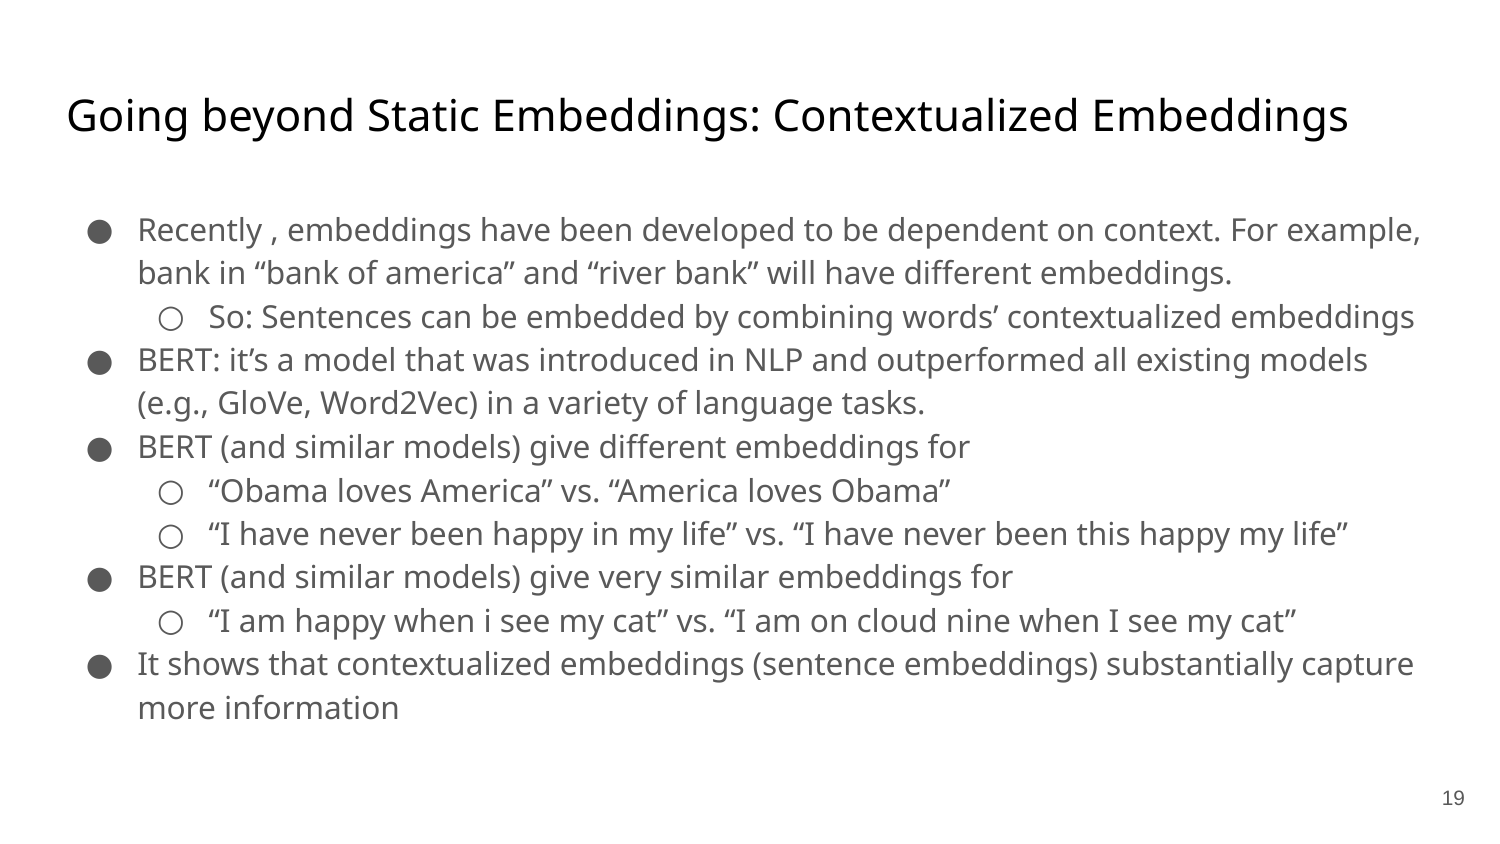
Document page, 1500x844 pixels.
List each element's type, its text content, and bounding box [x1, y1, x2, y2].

slide_number ‹#› [1389, 764, 1480, 830]
list Recently , embeddings have been developed to be dependent on context. For example, bank in “bank of america” and “river bank” will have different embeddings. So: Sentences can be embedded by combining words’ contextualized embeddings BERT: it’s a model that was introduced in NLP and outperformed all existing models (e.g., GloVe, Word2Vec) in a variety of language tasks. BERT (and similar models) give different embeddings for “Obama loves America” vs. “America loves Obama” “I have never been happy in my life” vs. “I have never been this happy my life” BERT (and similar models) give very similar embeddings for “I am happy when i see my cat” vs. “I am on cloud nine when I see my cat” It shows that contextualized embeddings (sentence embeddings) substantially capture more information [51, 189, 1449, 750]
title Going beyond Static Embeddings: Contextualized Embeddings [51, 72, 1449, 167]
